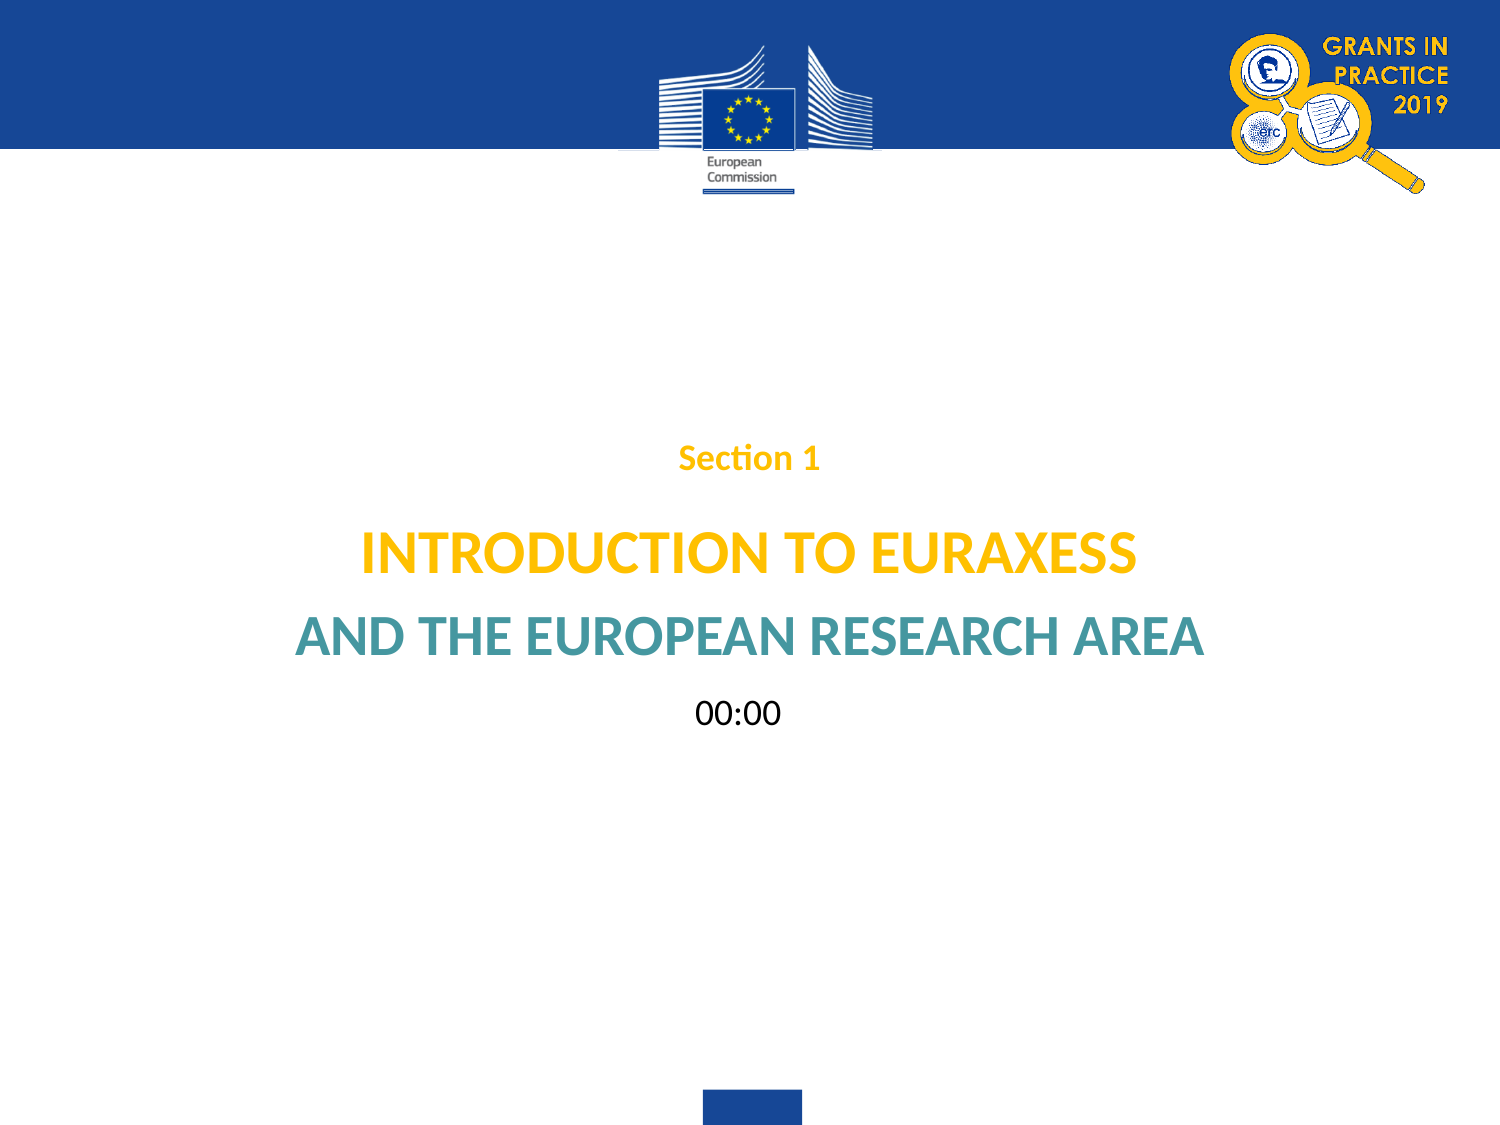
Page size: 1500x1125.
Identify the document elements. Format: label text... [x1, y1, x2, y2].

picture [618, 30, 882, 197]
text_box [701, 1087, 804, 1125]
picture [1227, 25, 1458, 201]
text_box INTRODUCTION TO EURAXESS AND THE EUROPEAN RESEARCH AREA [23, 503, 1477, 752]
text_box 00:00 [501, 680, 975, 741]
text_box Section 1 [663, 425, 836, 486]
text_box [0, 0, 1500, 151]
